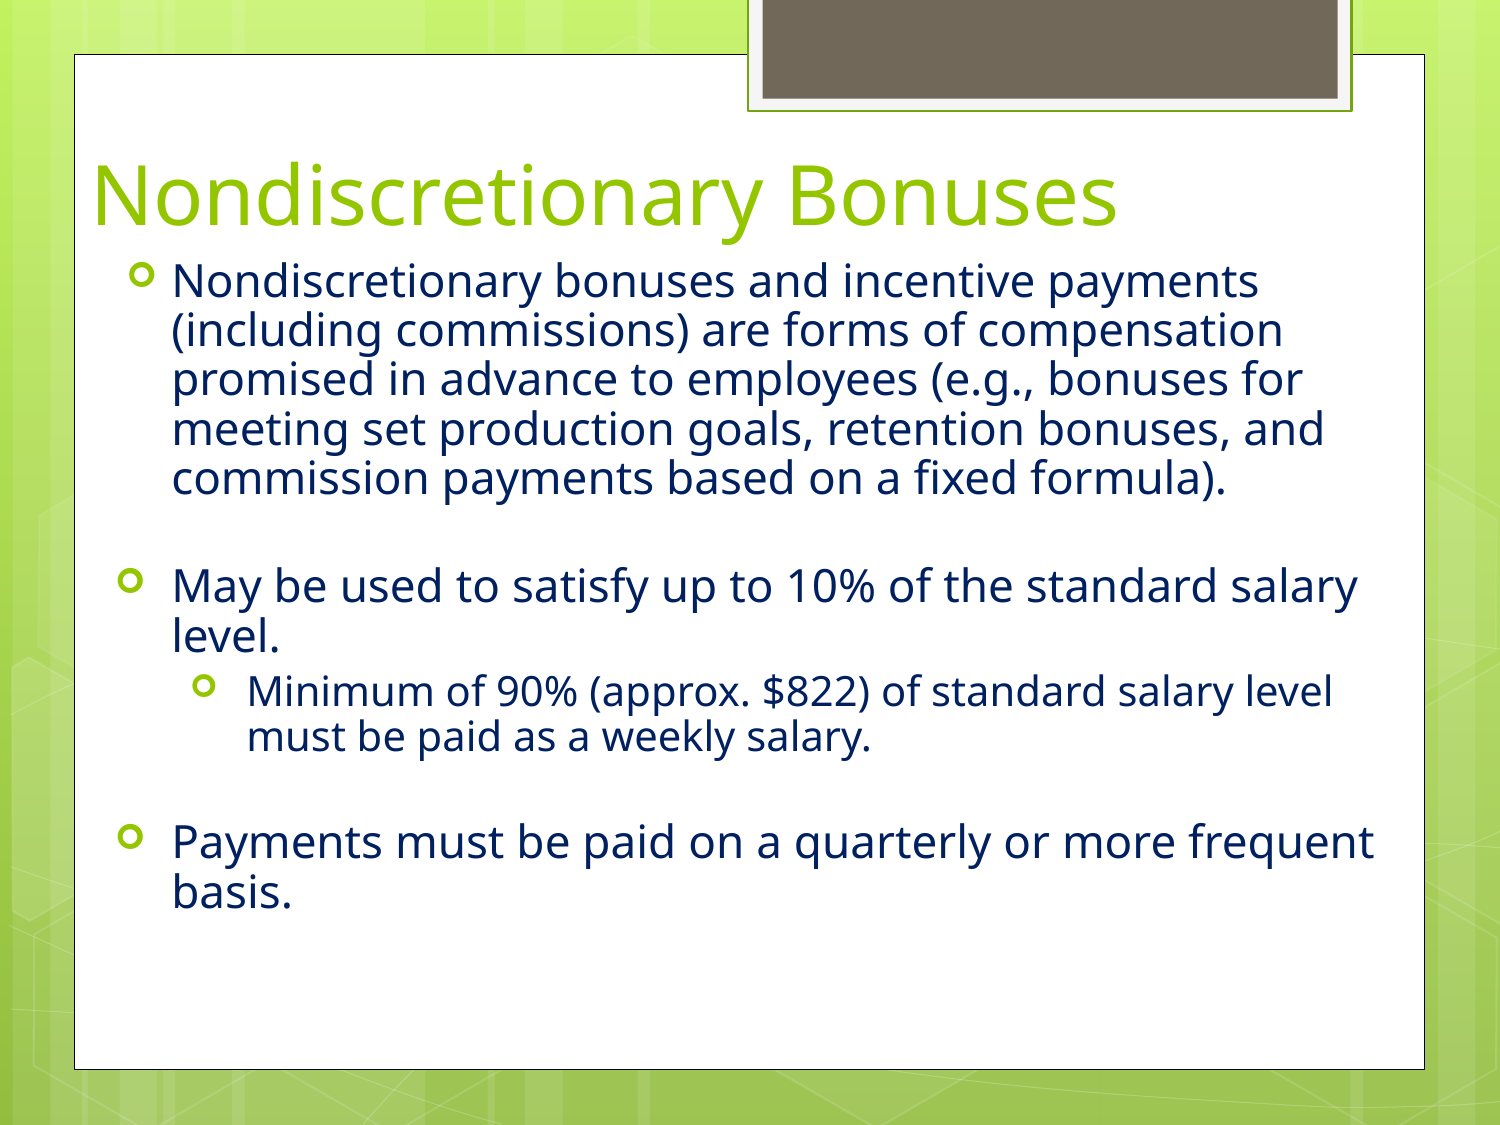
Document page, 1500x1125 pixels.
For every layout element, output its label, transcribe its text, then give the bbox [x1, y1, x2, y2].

title Nondiscretionary Bonuses [75, 75, 1413, 250]
list Nondiscretionary bonuses and incentive payments (including commissions) are forms of compensation promised in advance to employees (e.g., bonuses for meeting set production goals, retention bonuses, and commission payments based on a fixed formula). May be used to satisfy up to 10% of the standard salary level. Minimum of 90% (approx. $822) of standard salary level must be paid as a weekly salary. Payments must be paid on a quarterly or more frequent basis. [99, 249, 1425, 1005]
